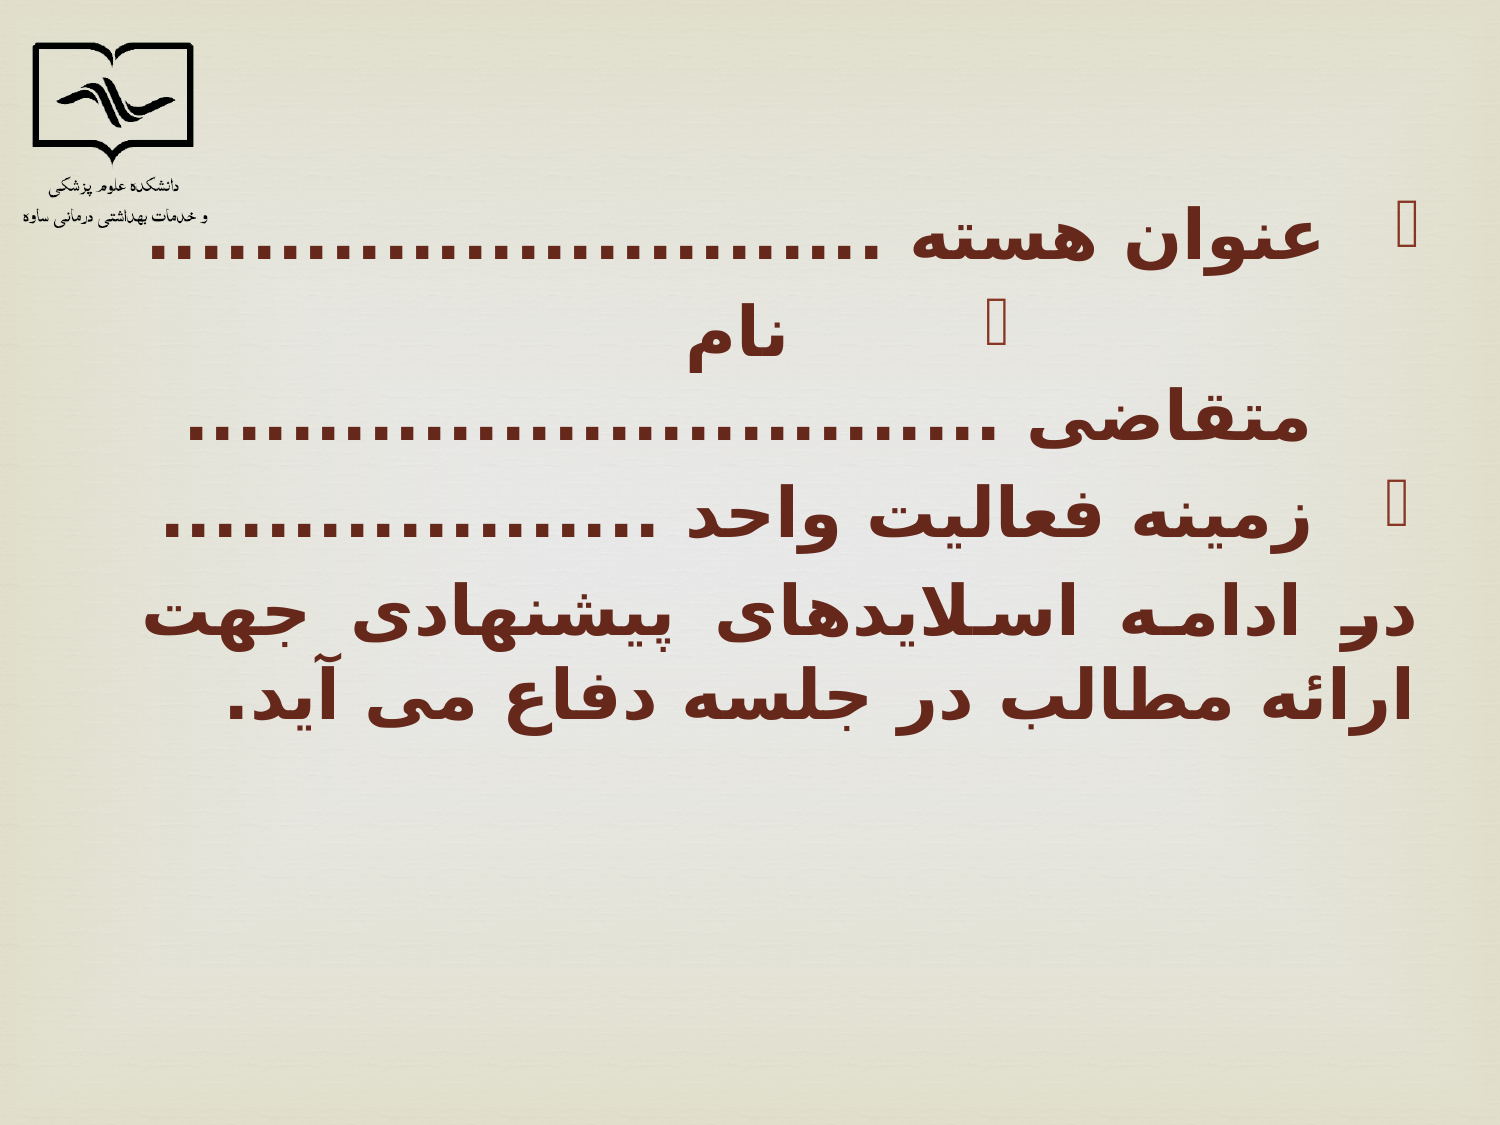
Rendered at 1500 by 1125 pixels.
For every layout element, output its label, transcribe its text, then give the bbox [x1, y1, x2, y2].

picture [17, 9, 209, 231]
list عنوان هسته ............................ نام متقاضی ............................... زمینه فعالیت واحد ................... در ادامه اسلایدهای پیشنهادی جهت ارائه مطالب در جلسه دفاع می آید. [112, 90, 1433, 833]
